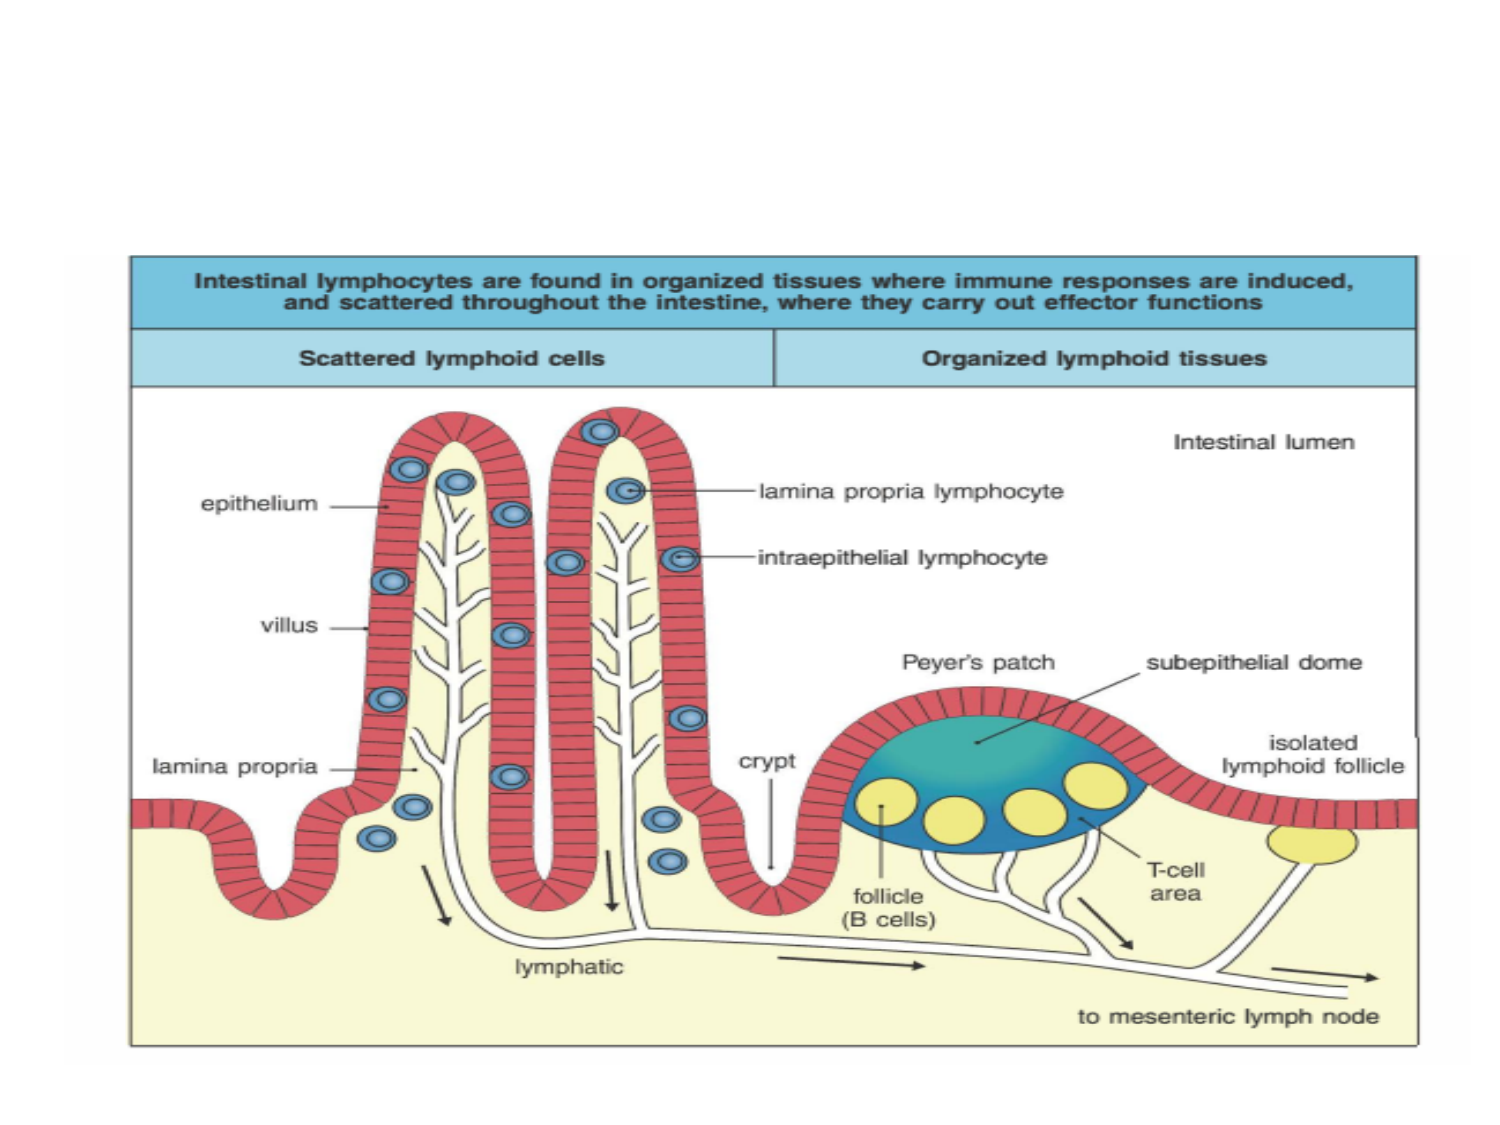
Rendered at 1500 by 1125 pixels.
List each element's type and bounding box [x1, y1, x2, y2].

picture [64, 255, 1471, 1065]
